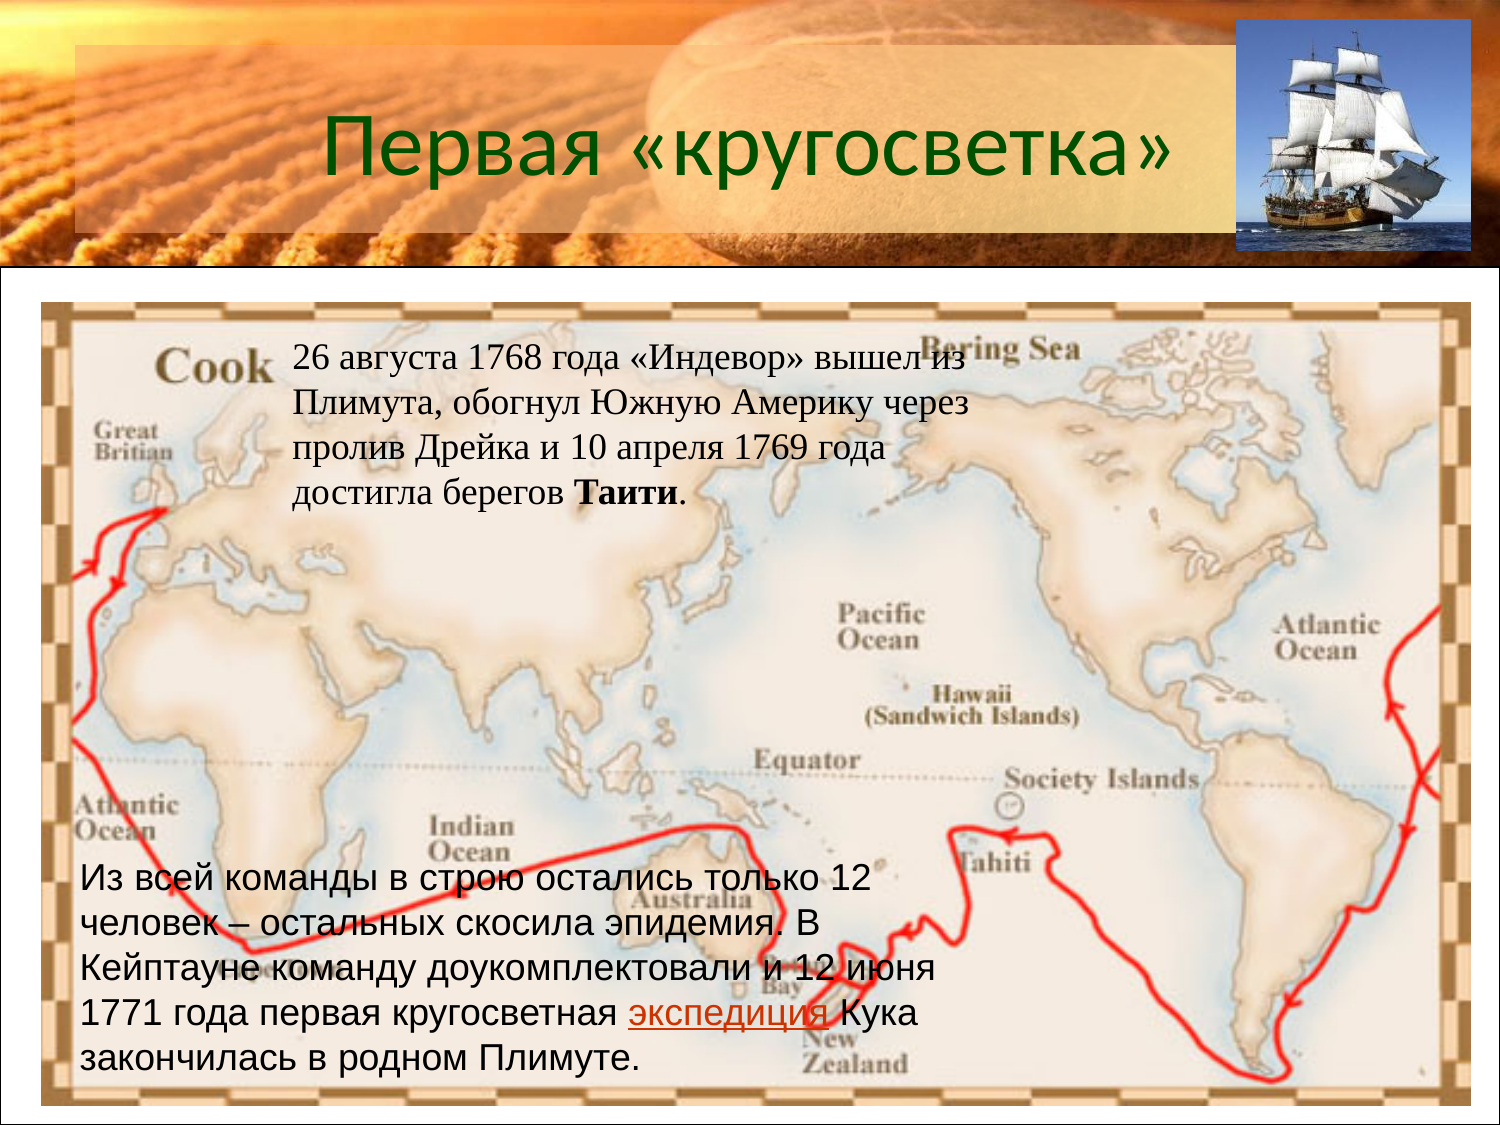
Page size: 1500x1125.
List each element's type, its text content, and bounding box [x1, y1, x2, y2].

picture [41, 302, 1471, 1107]
title Первая «кругосветка» [75, 45, 1230, 233]
picture [0, 0, 1500, 266]
